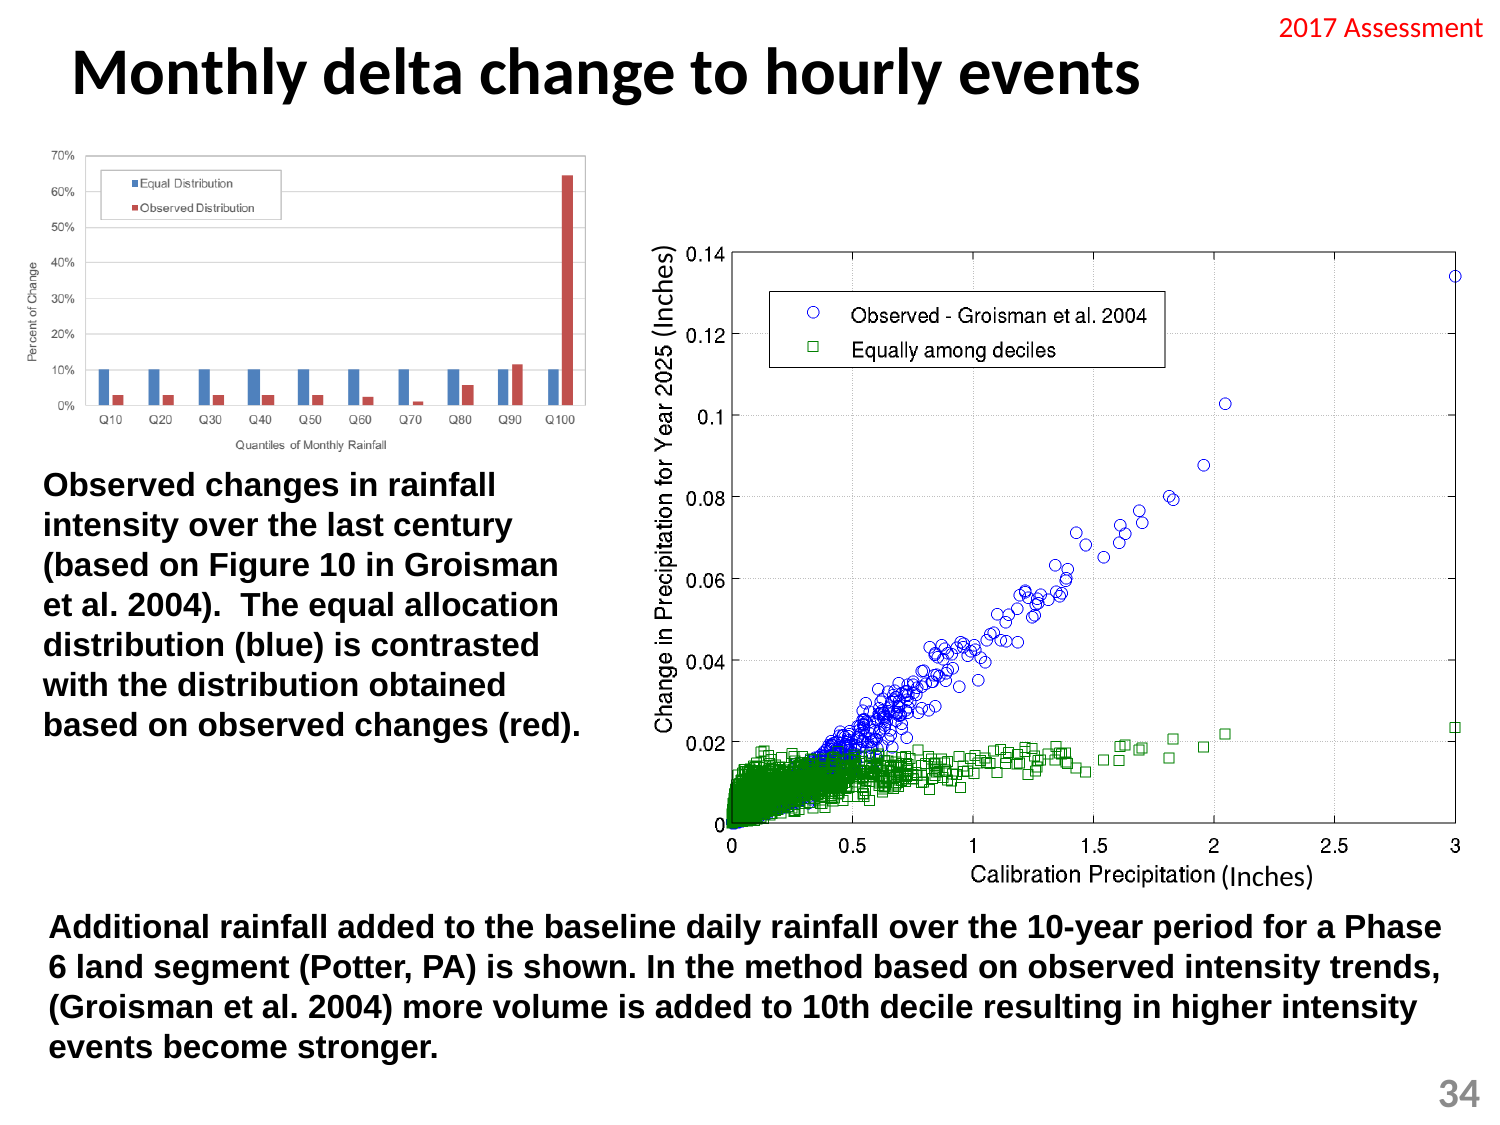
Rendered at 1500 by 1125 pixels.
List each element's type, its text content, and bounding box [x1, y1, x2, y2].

text_box Additional rainfall added to the baseline daily rainfall over the 10-year period for a Phase 6 land segment (Potter, PA) is shown. In the method based on observed intensity trends, (Groisman et al. 2004) more volume is added to 10th decile resulting in higher intensity events become stronger. [33, 897, 1467, 1073]
picture [14, 141, 601, 455]
text_box Observed changes in rainfall intensity over the last century (based on Figure 10 in Groisman et al. 2004). The equal allocation distribution (blue) is contrasted with the distribution obtained based on observed changes (red). [28, 456, 601, 751]
text_box 2017 Assessment [1263, 0, 1499, 51]
picture [610, 199, 1486, 900]
slide_number 34 [1393, 1061, 1496, 1121]
text_box Monthly delta change to hourly events [56, 20, 1449, 115]
